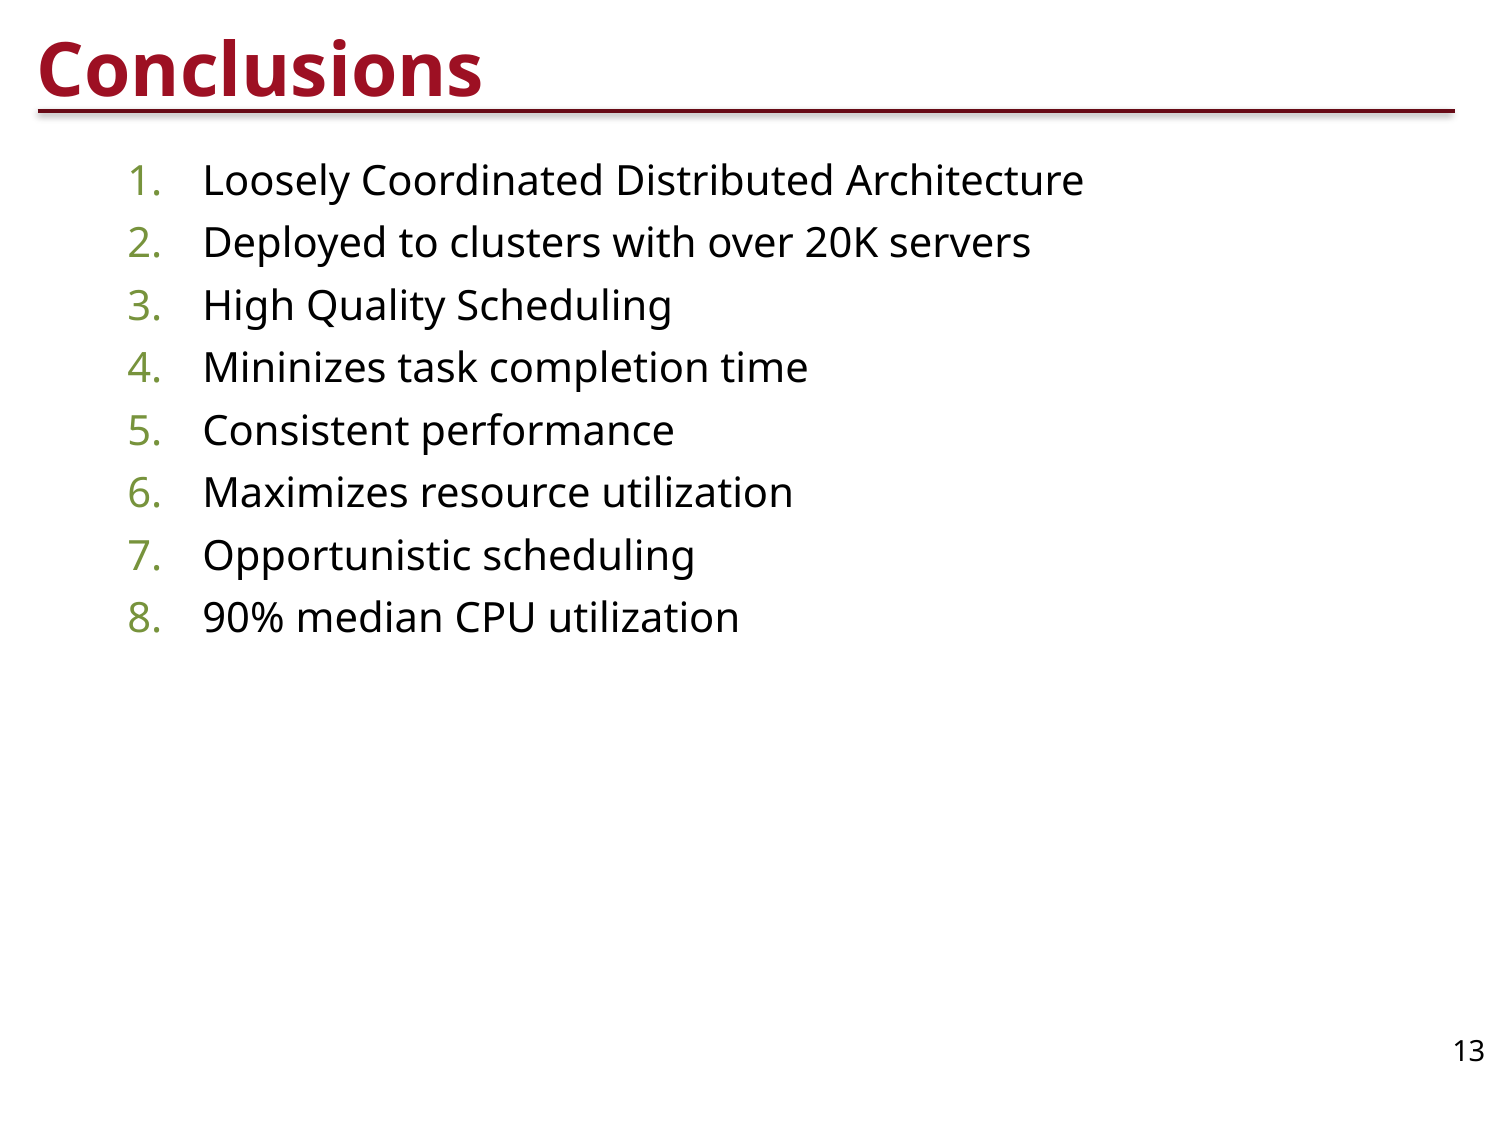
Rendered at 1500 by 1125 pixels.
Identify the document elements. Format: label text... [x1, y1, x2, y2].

list Loosely Coordinated Distributed Architecture Deployed to clusters with over 20K servers High Quality Scheduling Mininizes task completion time Consistent performance Maximizes resource utilization Opportunistic scheduling 90% median CPU utilization [37, 146, 1455, 1045]
slide_number 13 [1149, 1025, 1500, 1100]
title Conclusions [21, 13, 1381, 120]
